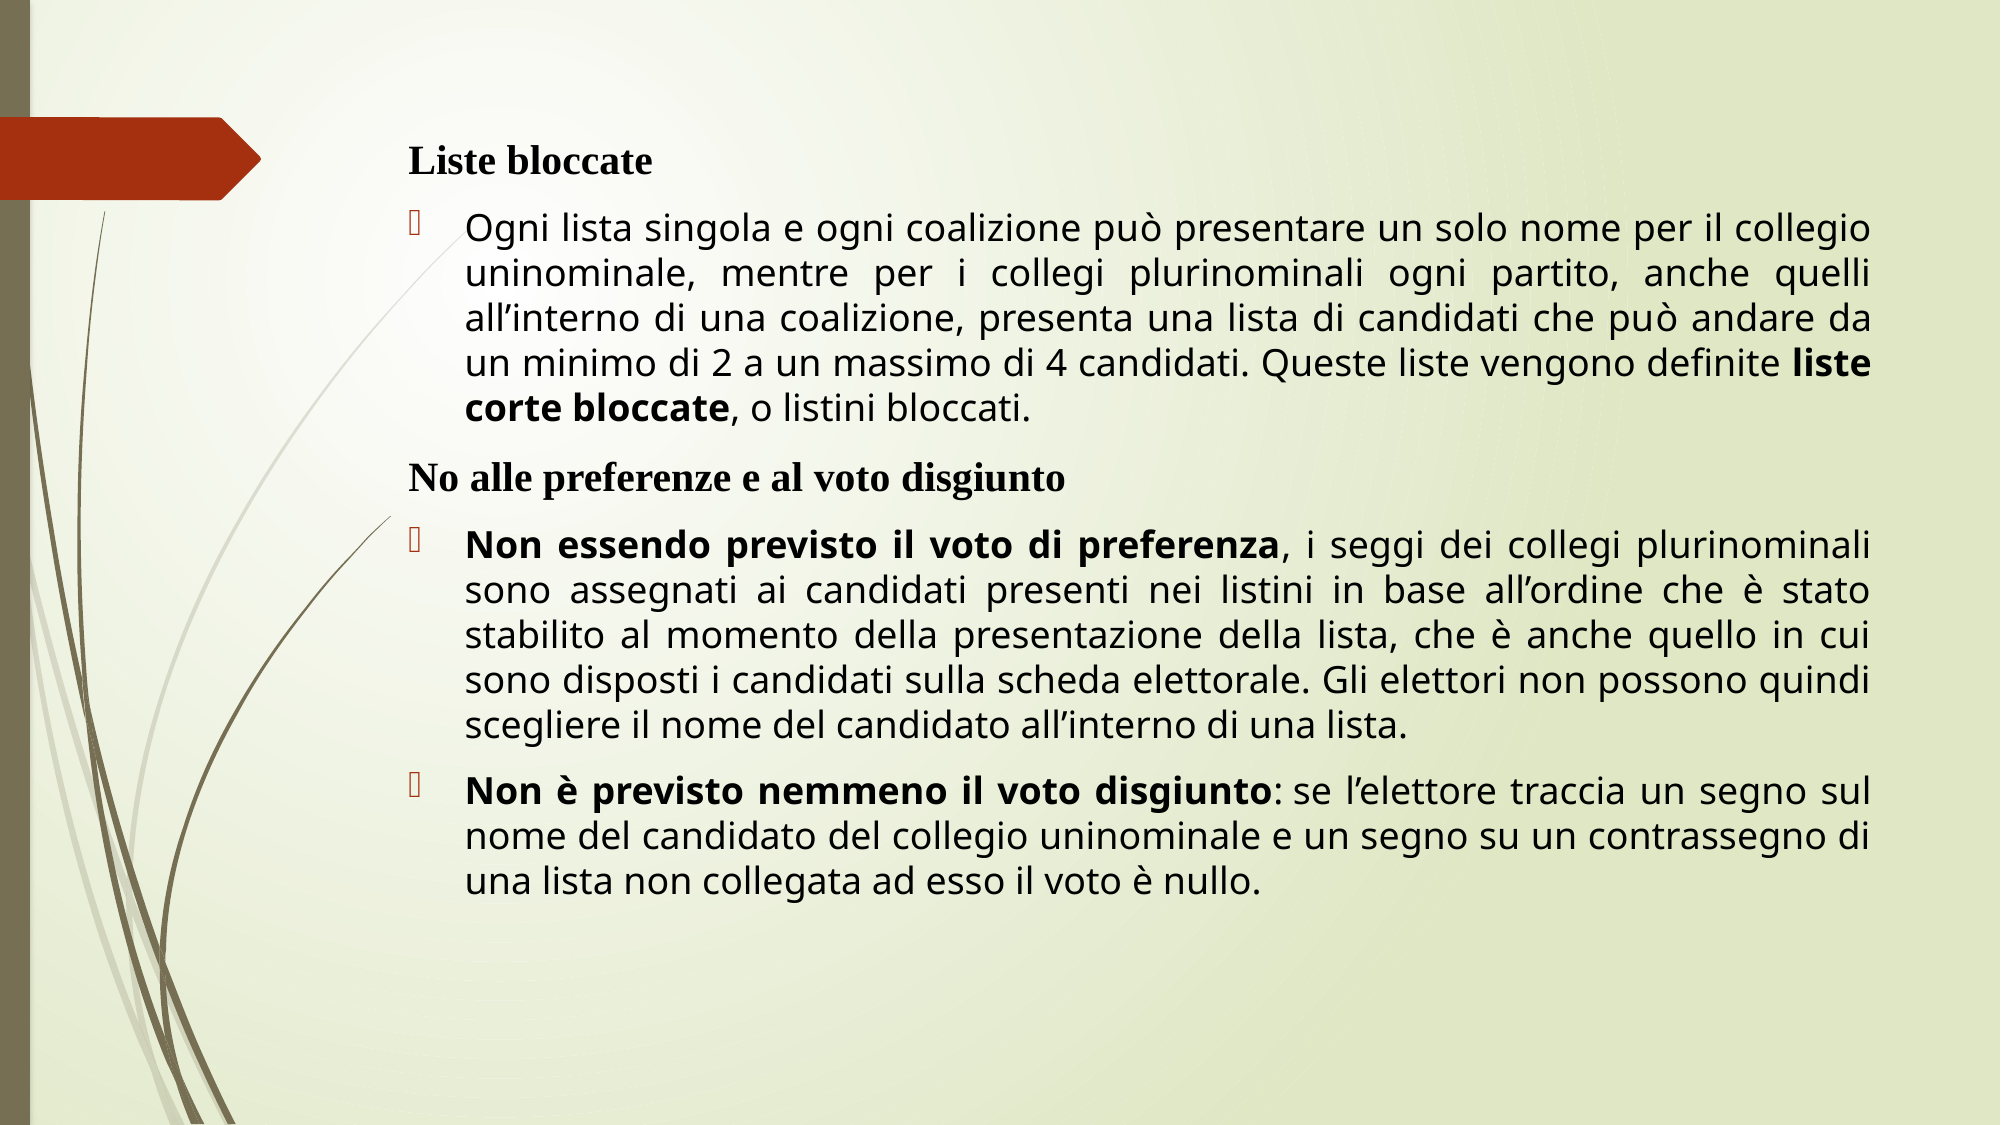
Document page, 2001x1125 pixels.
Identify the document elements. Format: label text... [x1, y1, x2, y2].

list Liste bloccate Ogni lista singola e ogni coalizione può presentare un solo nome per il collegio uninominale, mentre per i collegi plurinominali ogni partito, anche quelli all’interno di una coalizione, presenta una lista di candidati che può andare da un minimo di 2 a un massimo di 4 candidati. Queste liste vengono definite liste corte bloccate, o listini bloccati. No alle preferenze e al voto disgiunto Non essendo previsto il voto di preferenza, i seggi dei collegi plurinominali sono assegnati ai candidati presenti nei listini in base all’ordine che è stato stabilito al momento della presentazione della lista, che è anche quello in cui sono disposti i candidati sulla scheda elettorale. Gli elettori non possono quindi scegliere il nome del candidato all’interno di una lista. Non è previsto nemmeno il voto disgiunto: se l’elettore traccia un segno sul nome del candidato del collegio uninominale e un segno su un contrassegno di una lista non collegata ad esso il voto è nullo. [393, 125, 1888, 970]
